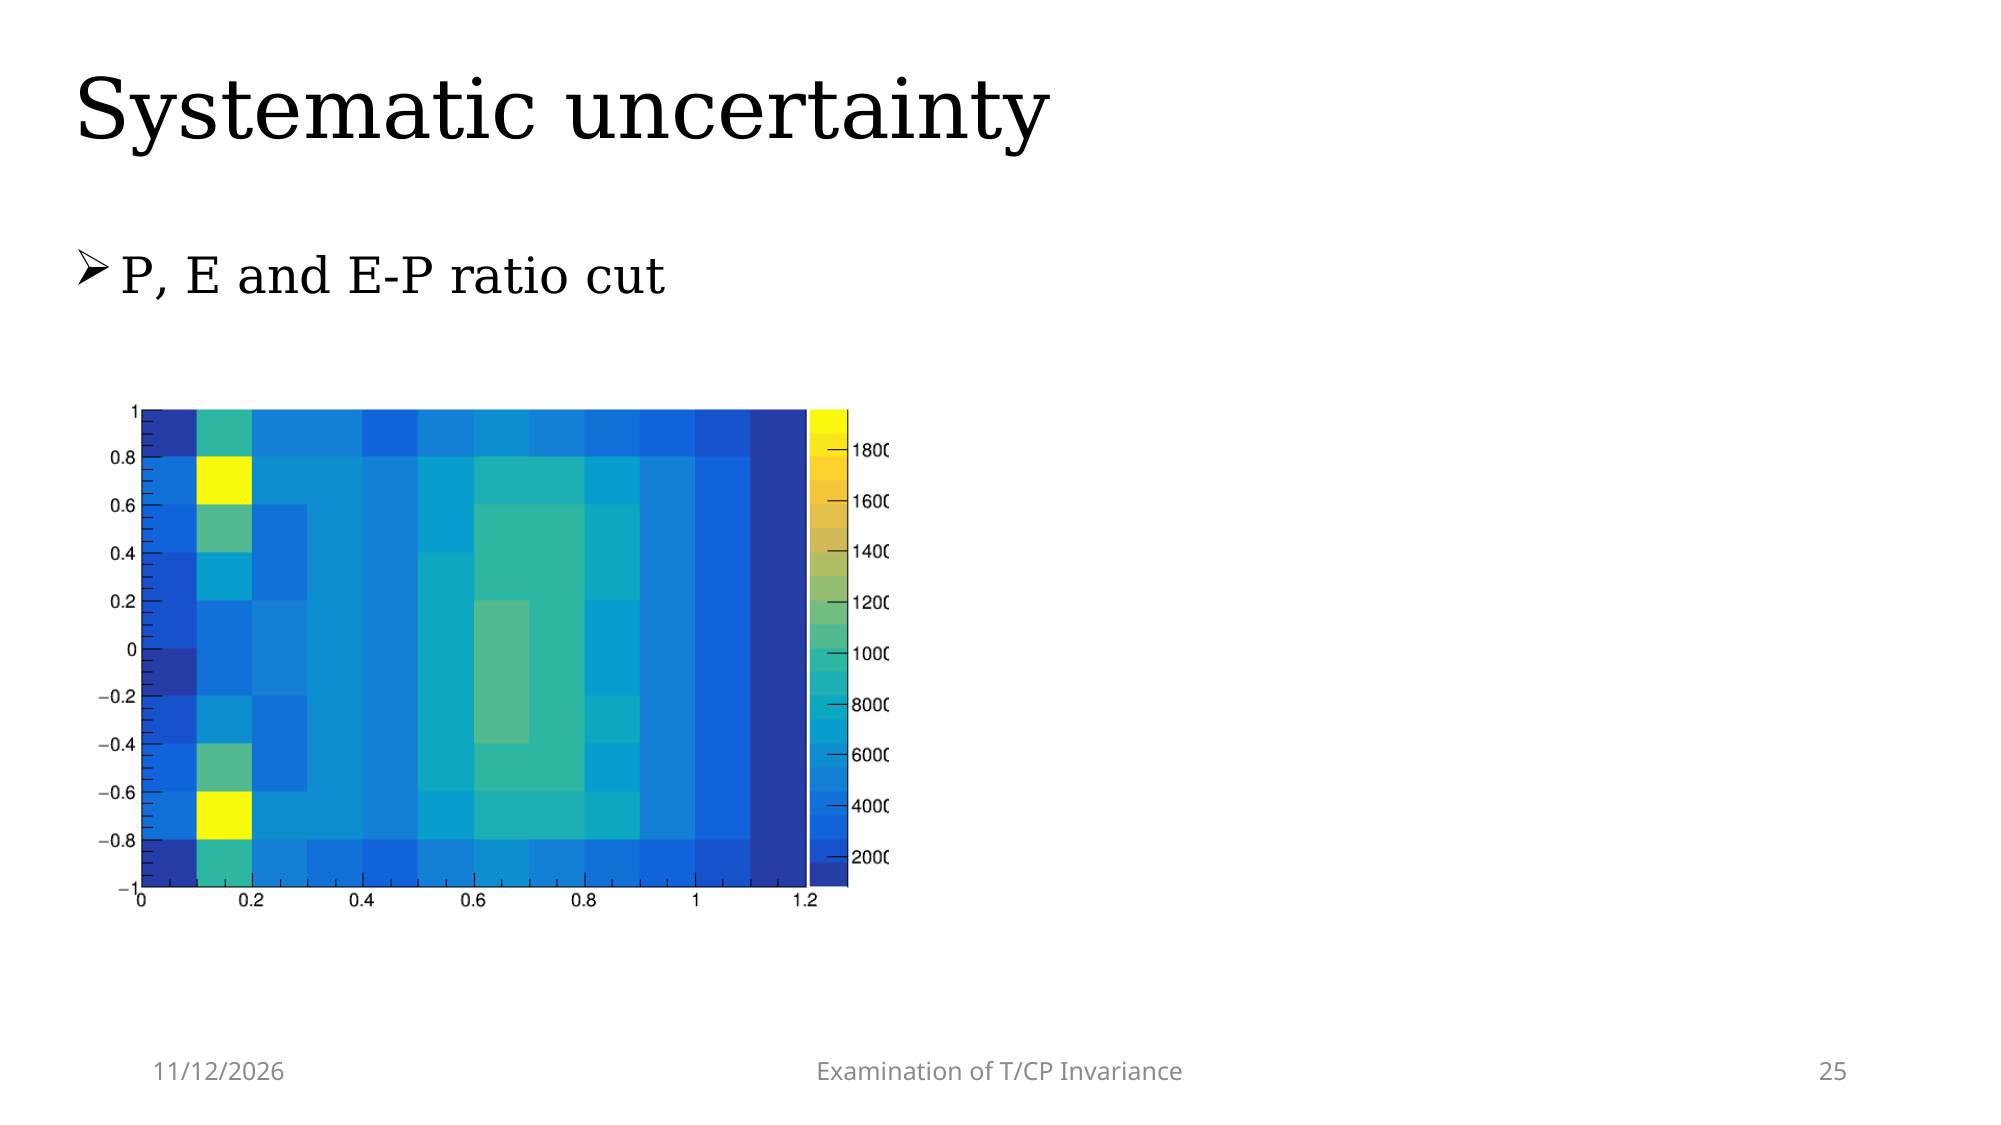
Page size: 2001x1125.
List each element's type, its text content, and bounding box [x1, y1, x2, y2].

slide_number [137, 1042, 588, 1103]
picture [59, 350, 889, 947]
text_box P, E and E-P ratio cut [59, 236, 1940, 311]
slide_number 25 [1412, 1042, 1863, 1103]
title Systematic uncertainty [59, 10, 1863, 214]
footer Examination of T/CP Invariance [662, 1042, 1338, 1103]
